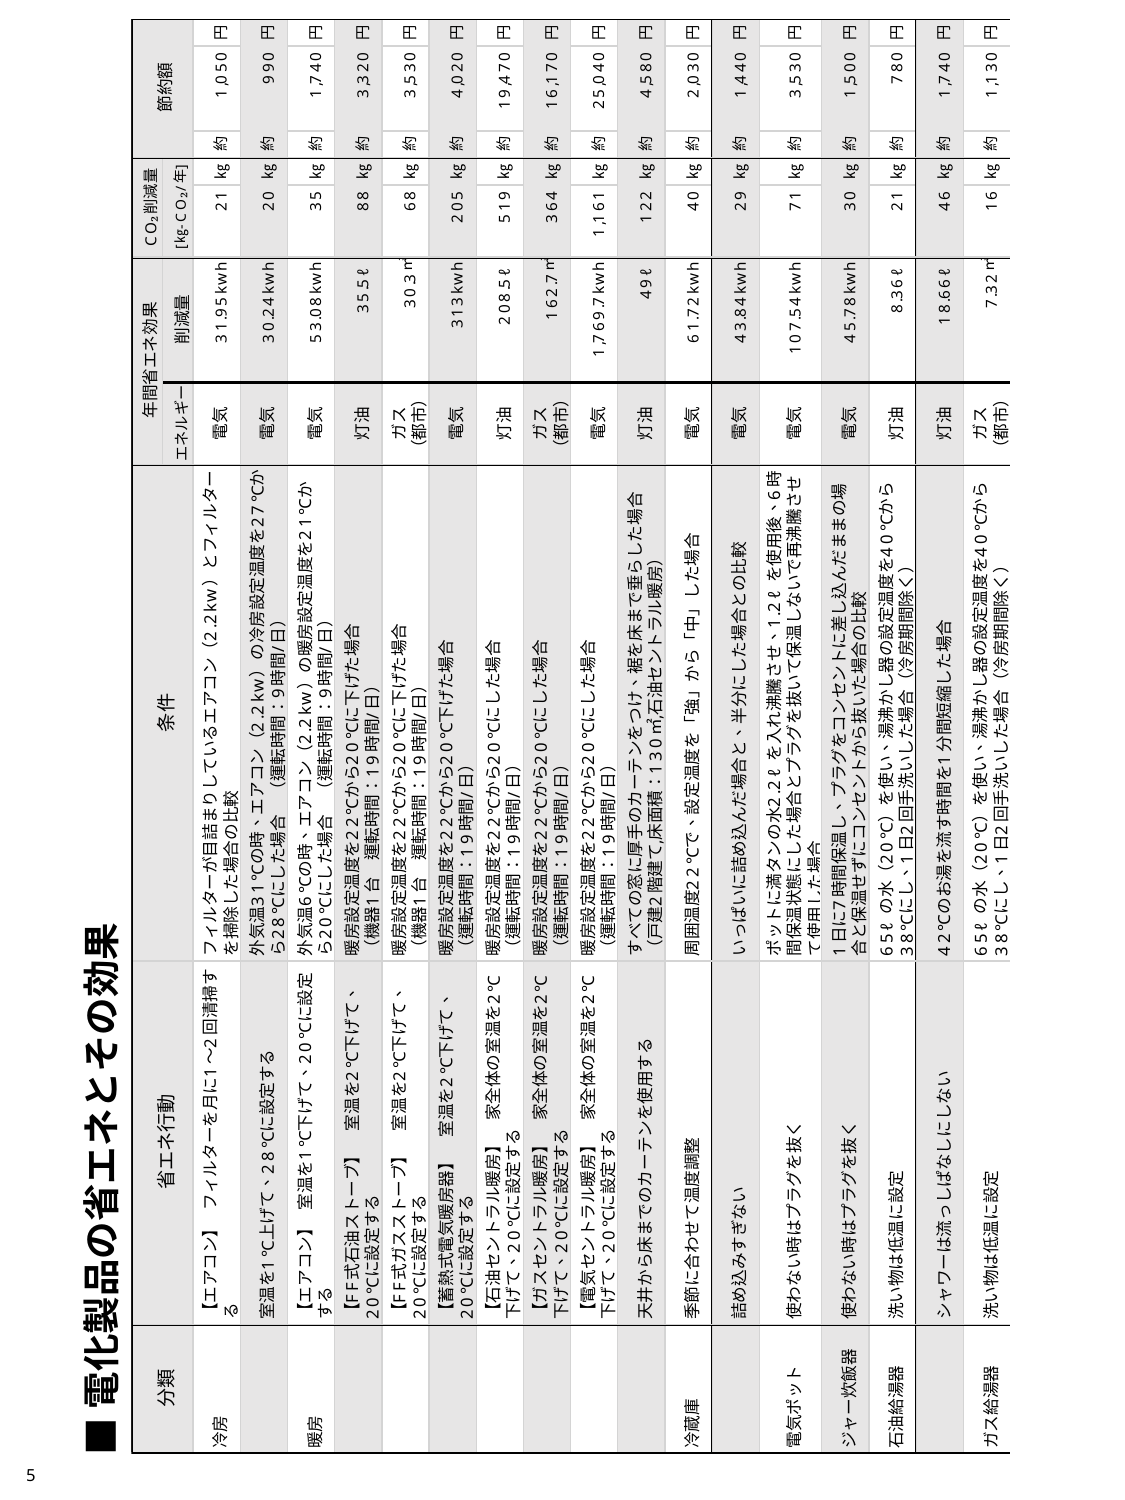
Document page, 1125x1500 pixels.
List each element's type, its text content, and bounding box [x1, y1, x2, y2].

text_box 5 [11, 1457, 51, 1493]
text_box ■電化製品の省エネとその効果 [70, 1182, 131, 1471]
picture [0, 295, 1125, 1176]
